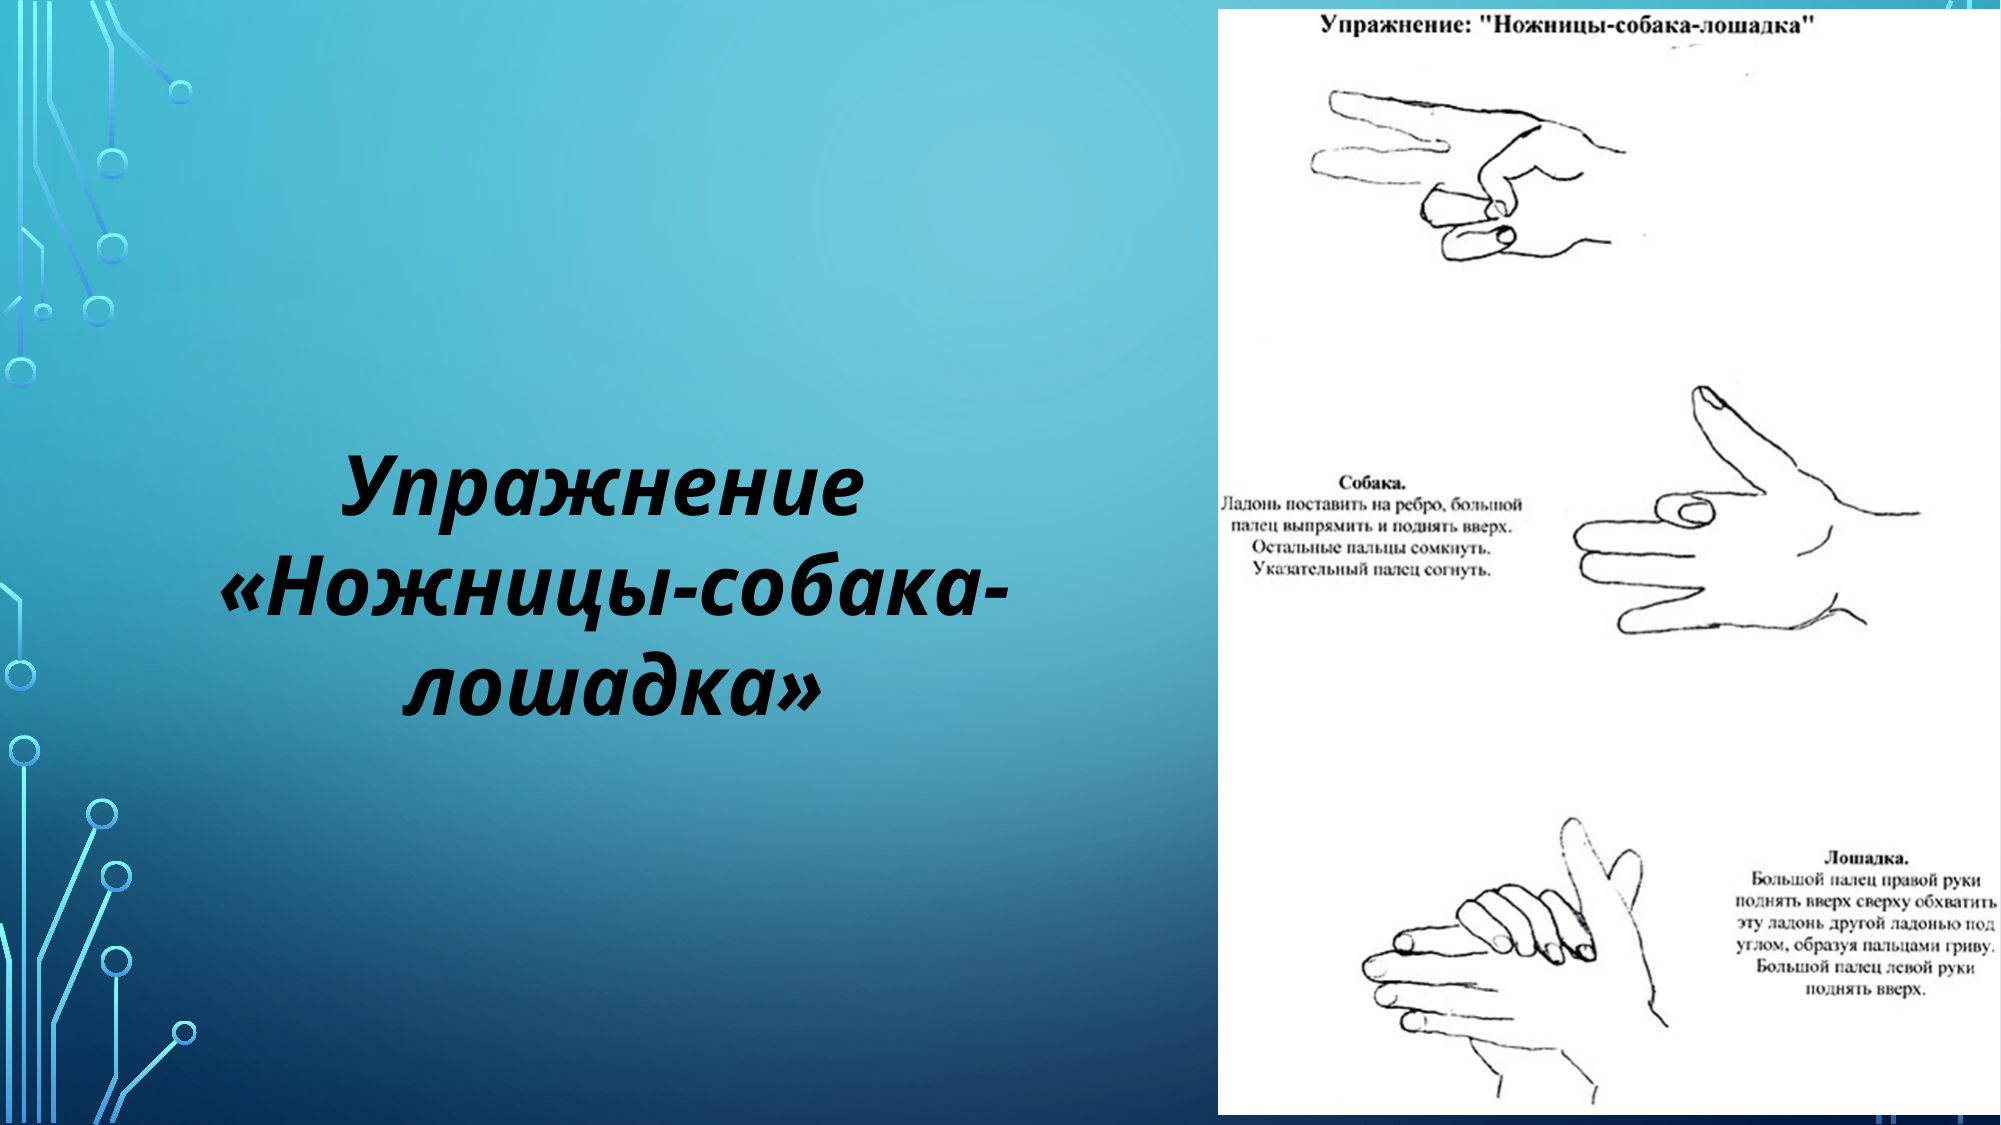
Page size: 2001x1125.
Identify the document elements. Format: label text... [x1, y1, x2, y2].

picture [1218, 9, 2000, 1116]
text_box Упражнение «Ножницы-собака-лошадка» [0, 425, 1218, 740]
